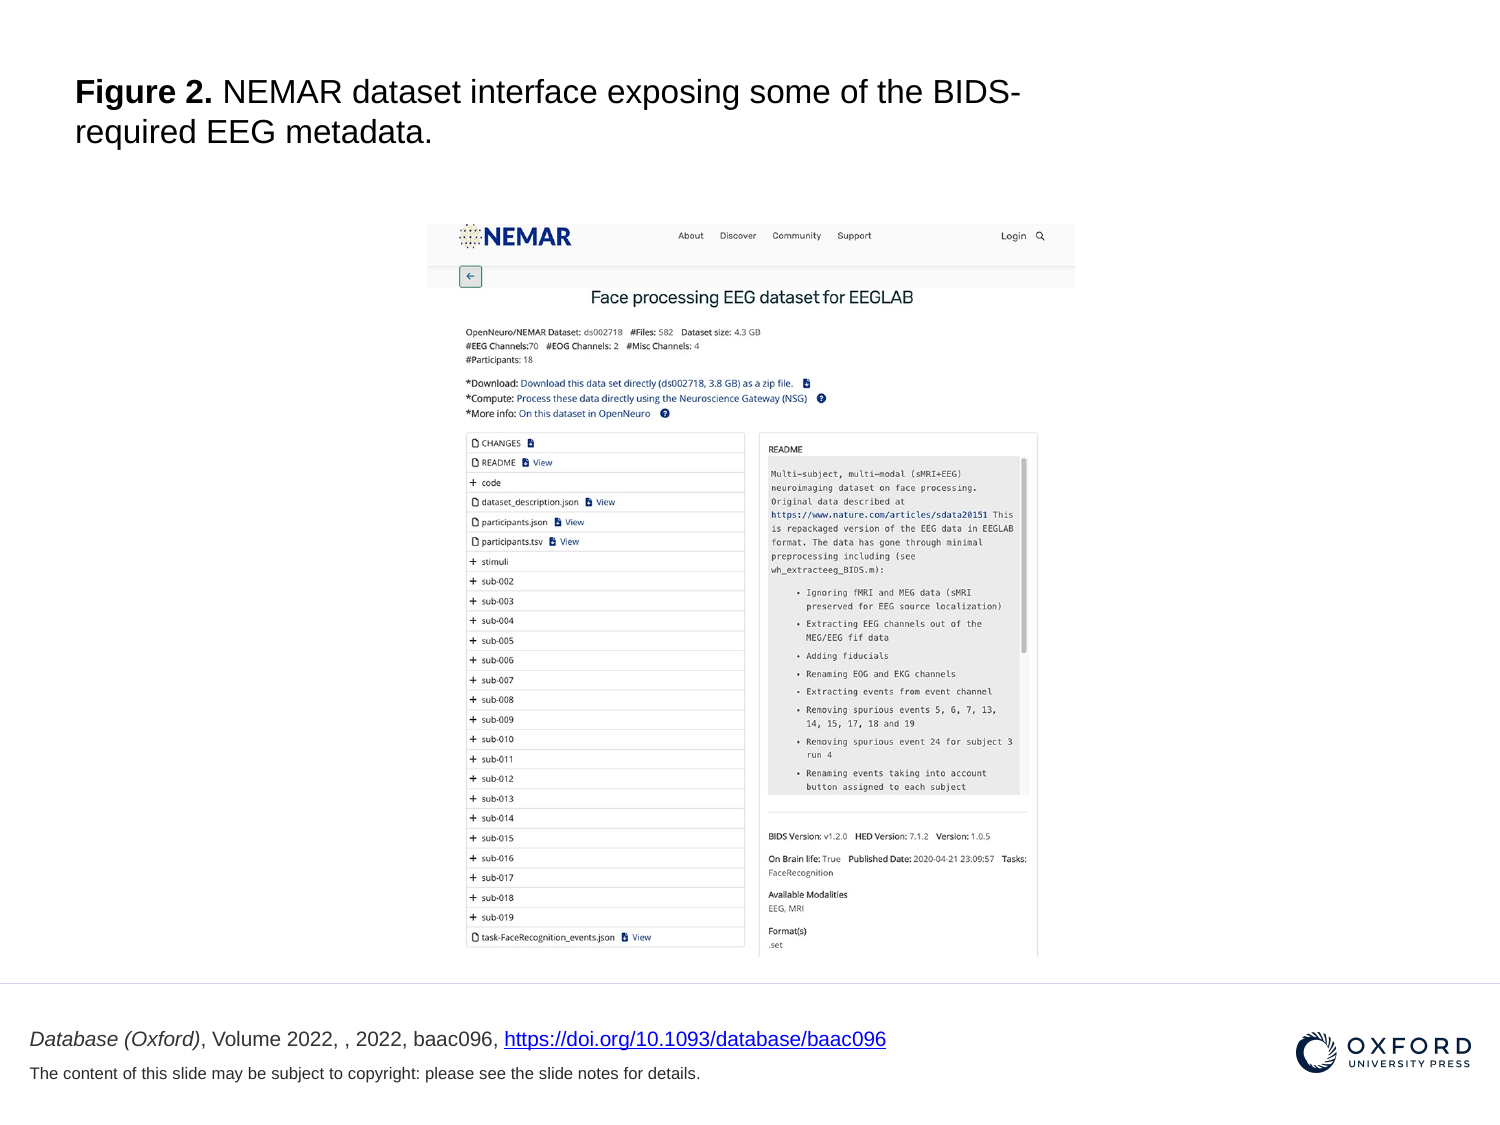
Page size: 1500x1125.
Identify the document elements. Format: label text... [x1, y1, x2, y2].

footer Database (Oxford), Volume 2022, , 2022, baac096, https://doi.org/10.1093/database/baac096 The content of this slide may be subject to copyright: please see the slide notes for details. [0, 983, 1260, 1125]
picture [426, 224, 1075, 957]
title Figure 2. NEMAR dataset interface exposing some of the BIDS-required EEG metadata. [75, 69, 1078, 171]
picture [1296, 1032, 1471, 1073]
